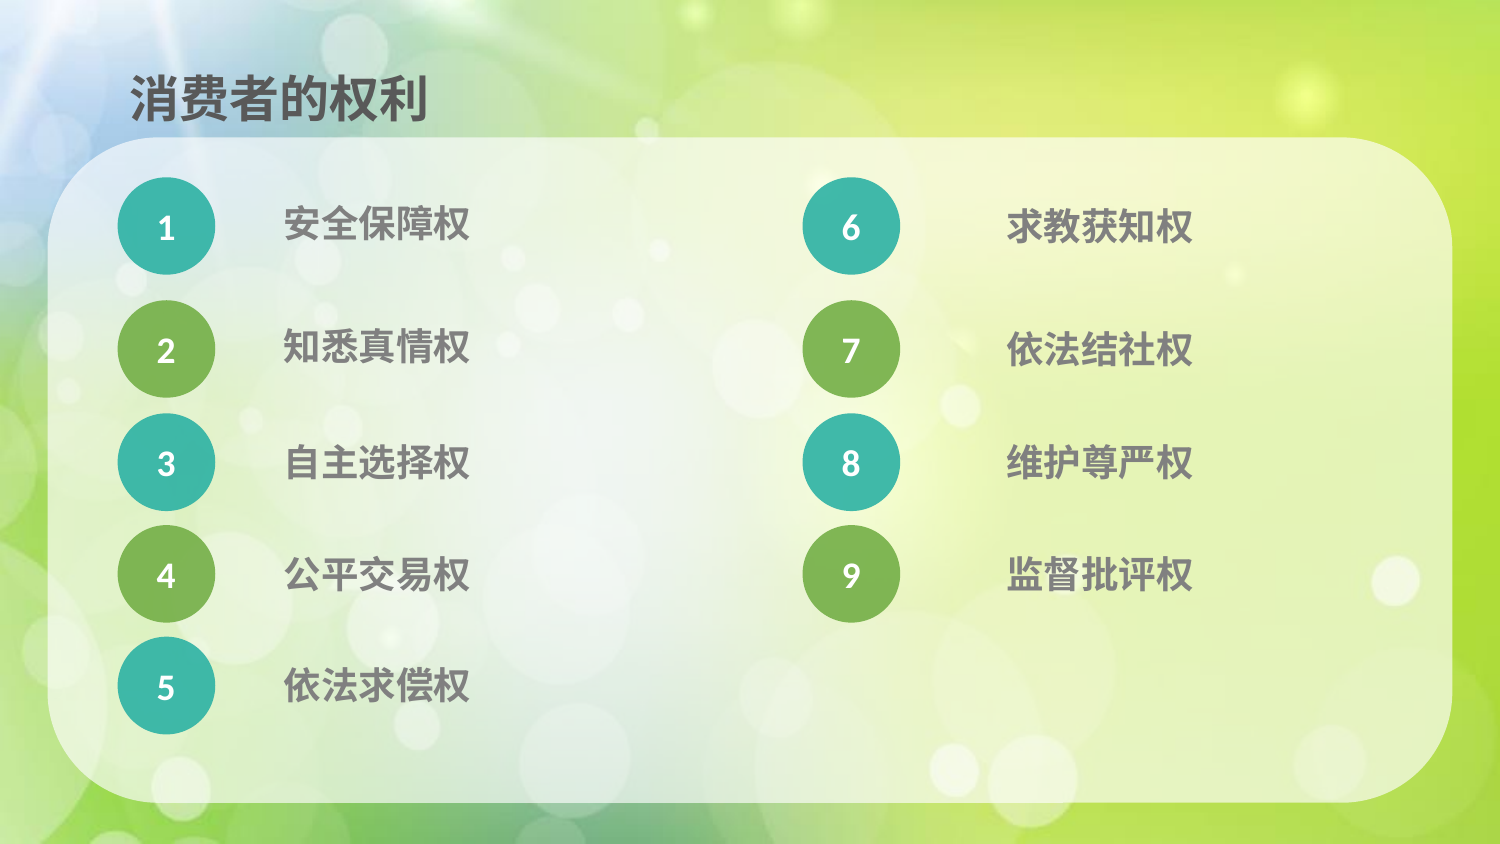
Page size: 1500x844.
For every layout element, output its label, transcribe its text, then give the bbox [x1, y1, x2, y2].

text_box 维护尊严权 [991, 431, 1231, 492]
text_box 公平交易权 [269, 543, 509, 604]
picture [0, 0, 1500, 844]
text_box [117, 299, 216, 398]
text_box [117, 177, 216, 275]
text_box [802, 299, 901, 398]
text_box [802, 177, 901, 275]
text_box 依法结社权 [991, 318, 1231, 379]
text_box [117, 636, 216, 735]
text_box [802, 524, 901, 623]
text_box 监督批评权 [991, 543, 1231, 604]
text_box 知悉真情权 [269, 315, 509, 376]
text_box 安全保障权 [269, 193, 509, 253]
text_box 自主选择权 [269, 431, 509, 492]
text_box 求教获知权 [991, 195, 1231, 256]
text_box 消费者的权利 [114, 60, 842, 136]
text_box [802, 413, 901, 512]
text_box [117, 524, 216, 623]
text_box 依法求偿权 [269, 654, 509, 715]
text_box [117, 413, 216, 512]
